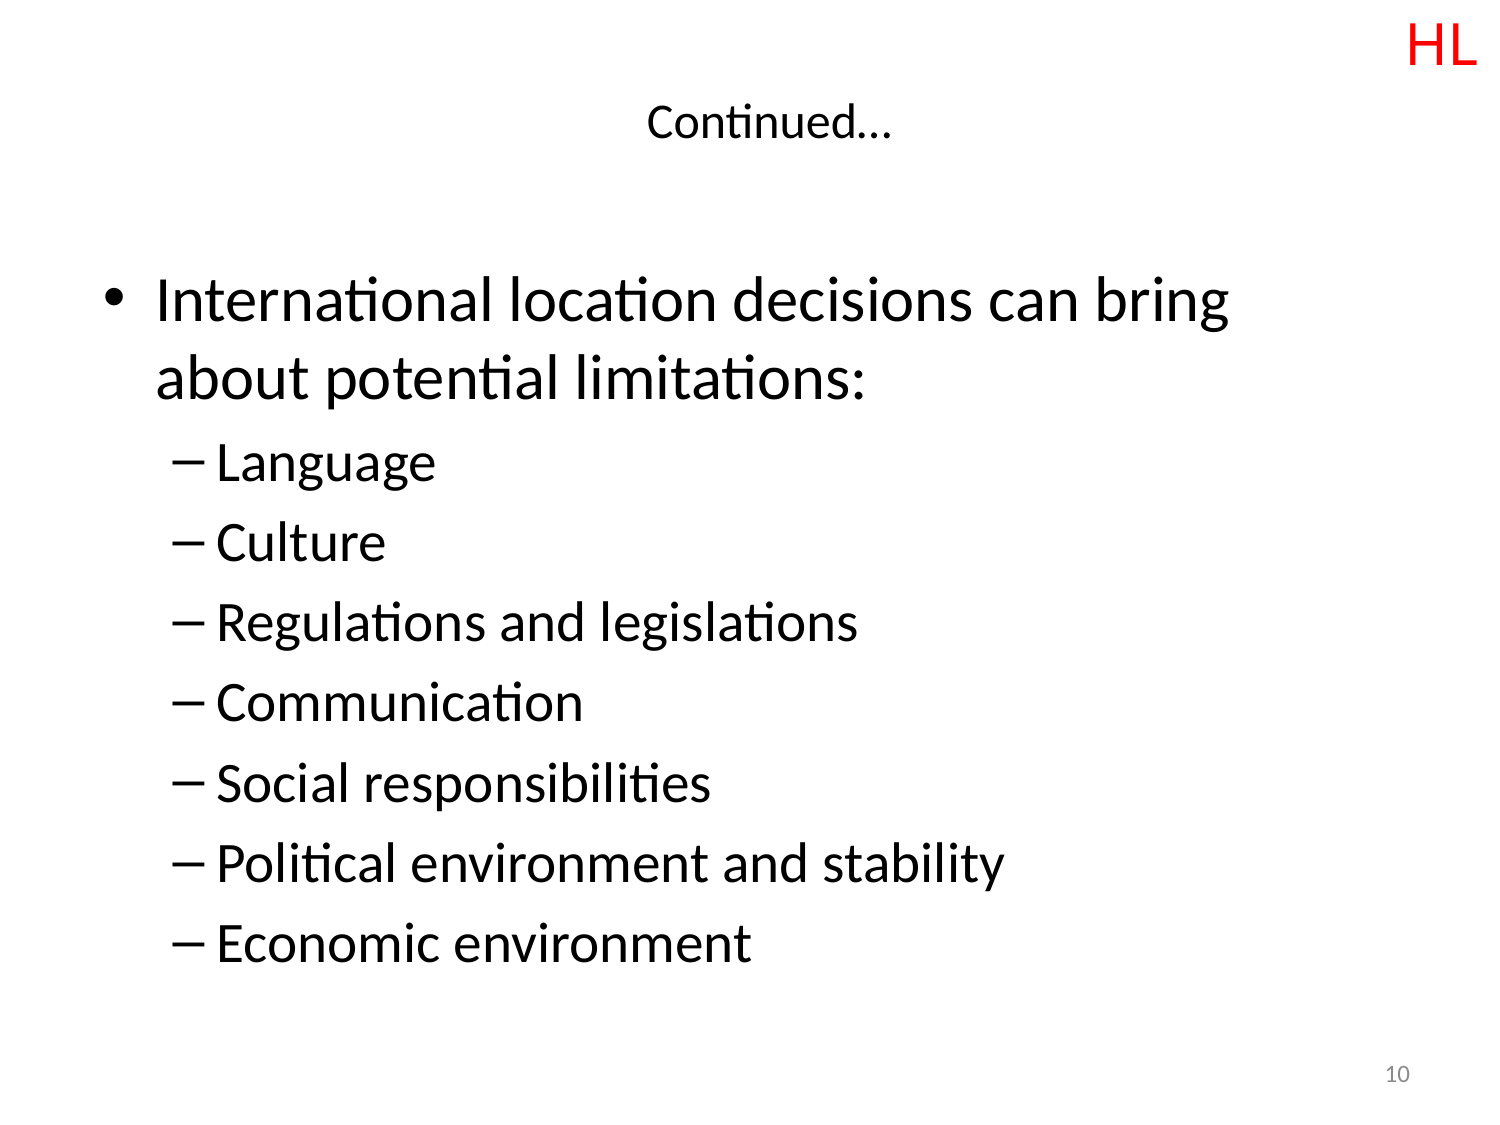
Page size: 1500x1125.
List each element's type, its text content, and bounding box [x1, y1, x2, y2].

title Continued… [100, 37, 1438, 200]
slide_number 10 [1074, 1042, 1425, 1103]
list International location decisions can bring about potential limitations: Language Culture Regulations and legislations Communication Social responsibilities Political environment and stability Economic environment [87, 249, 1500, 988]
text_box HL [1382, 0, 1500, 85]
